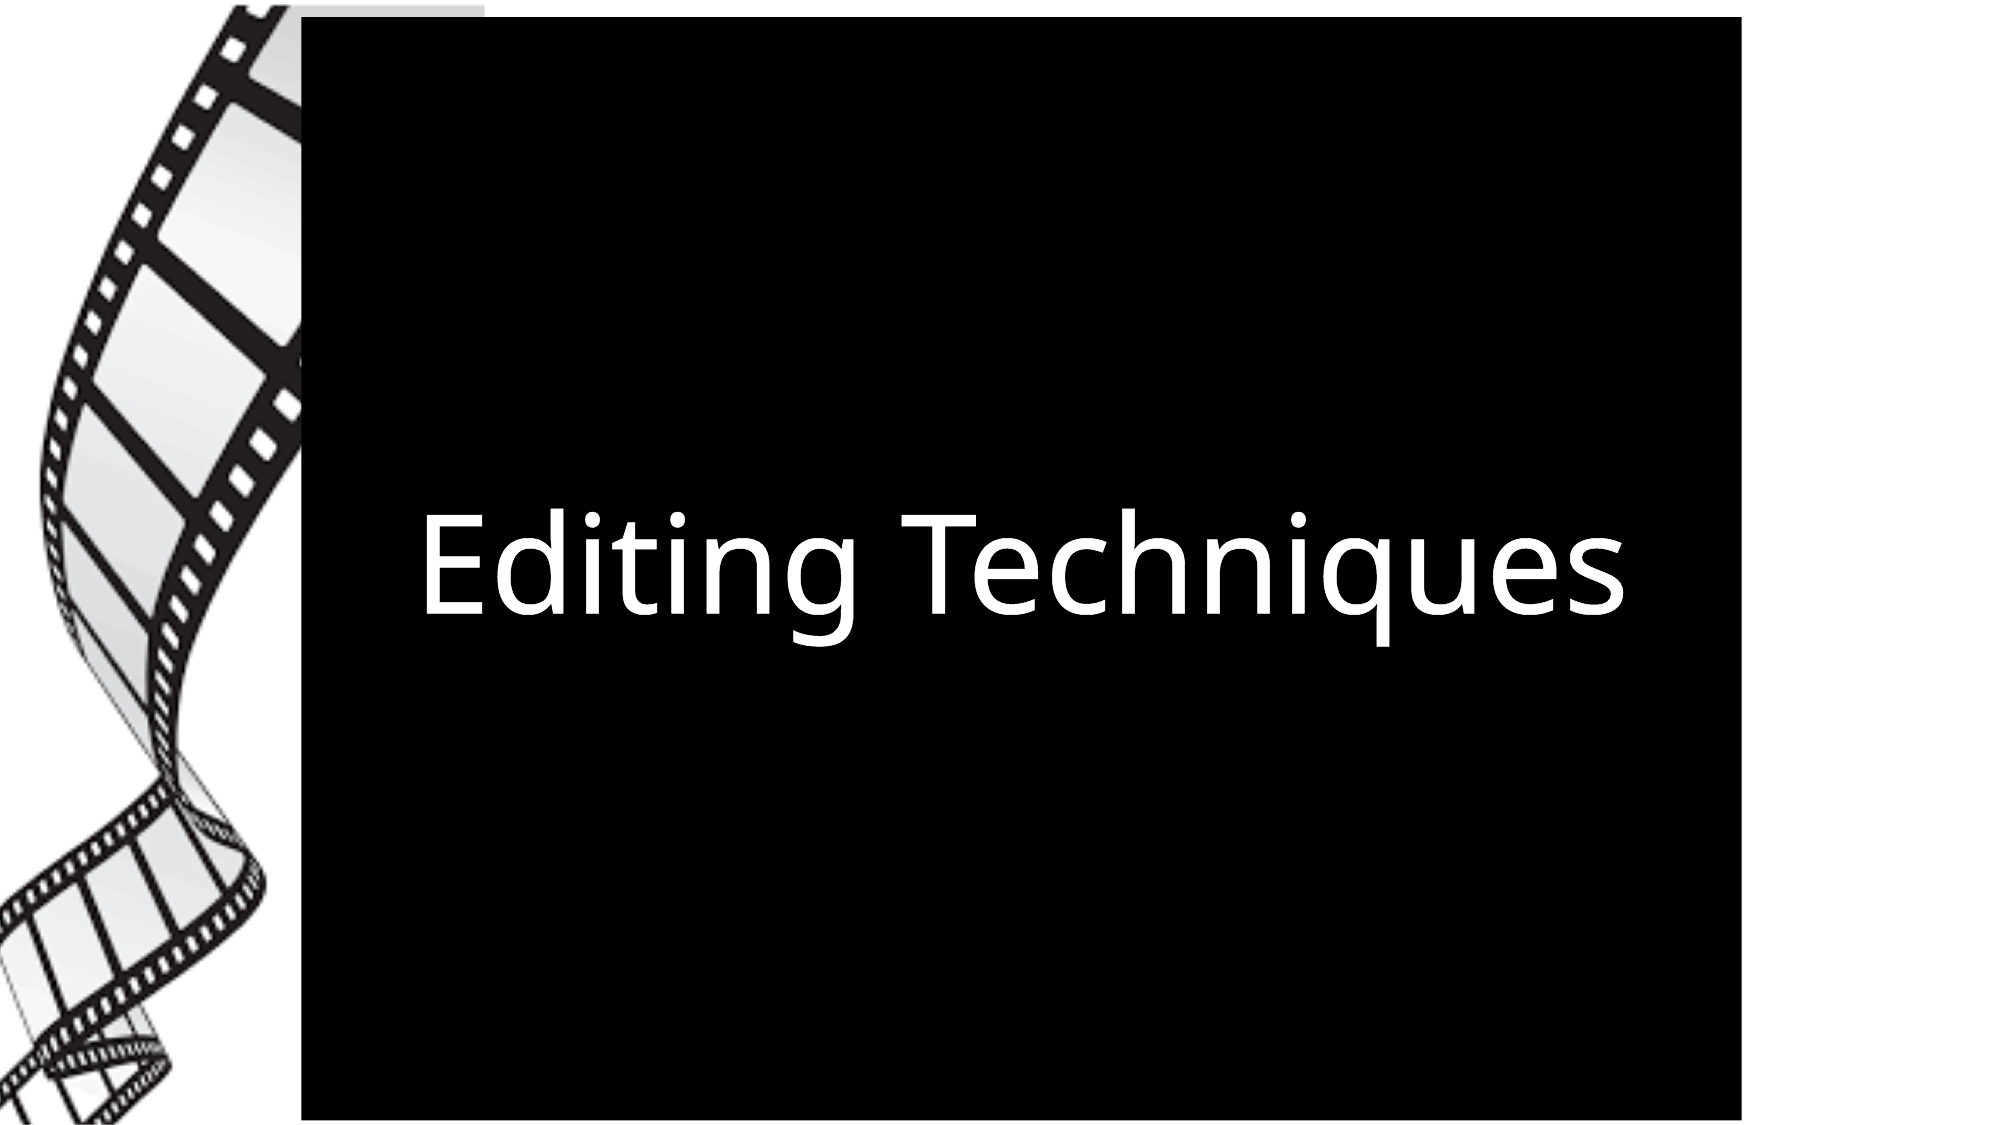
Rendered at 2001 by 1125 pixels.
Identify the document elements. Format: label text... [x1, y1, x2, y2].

picture [0, 7, 789, 1124]
title Editing Techniques [301, 17, 1742, 1121]
